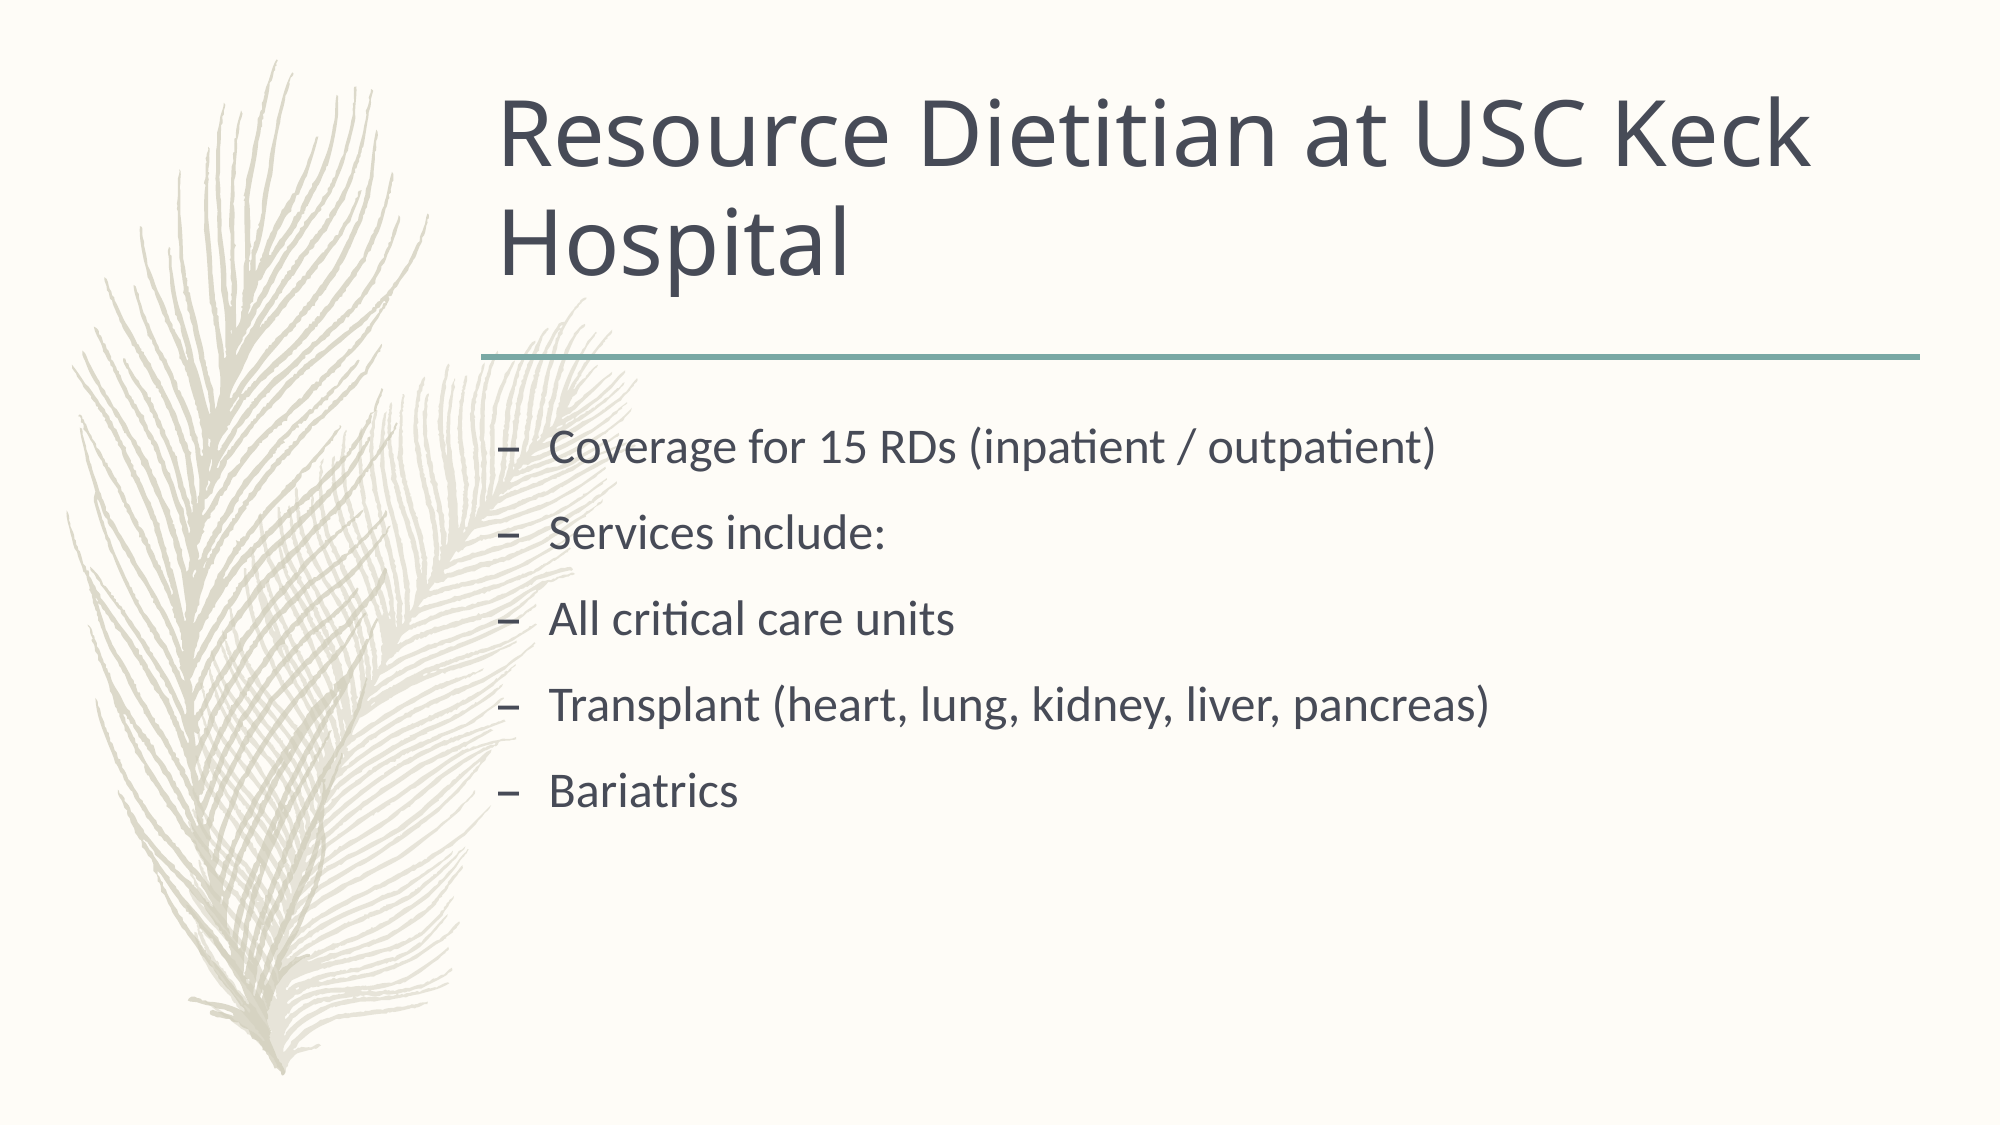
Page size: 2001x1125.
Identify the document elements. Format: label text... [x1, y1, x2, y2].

list Coverage for 15 RDs (inpatient / outpatient) Services include: All critical care units Transplant (heart, lung, kidney, liver, pancreas) Bariatrics [481, 399, 1920, 999]
title Resource Dietitian at USC Keck Hospital [481, 71, 1920, 328]
